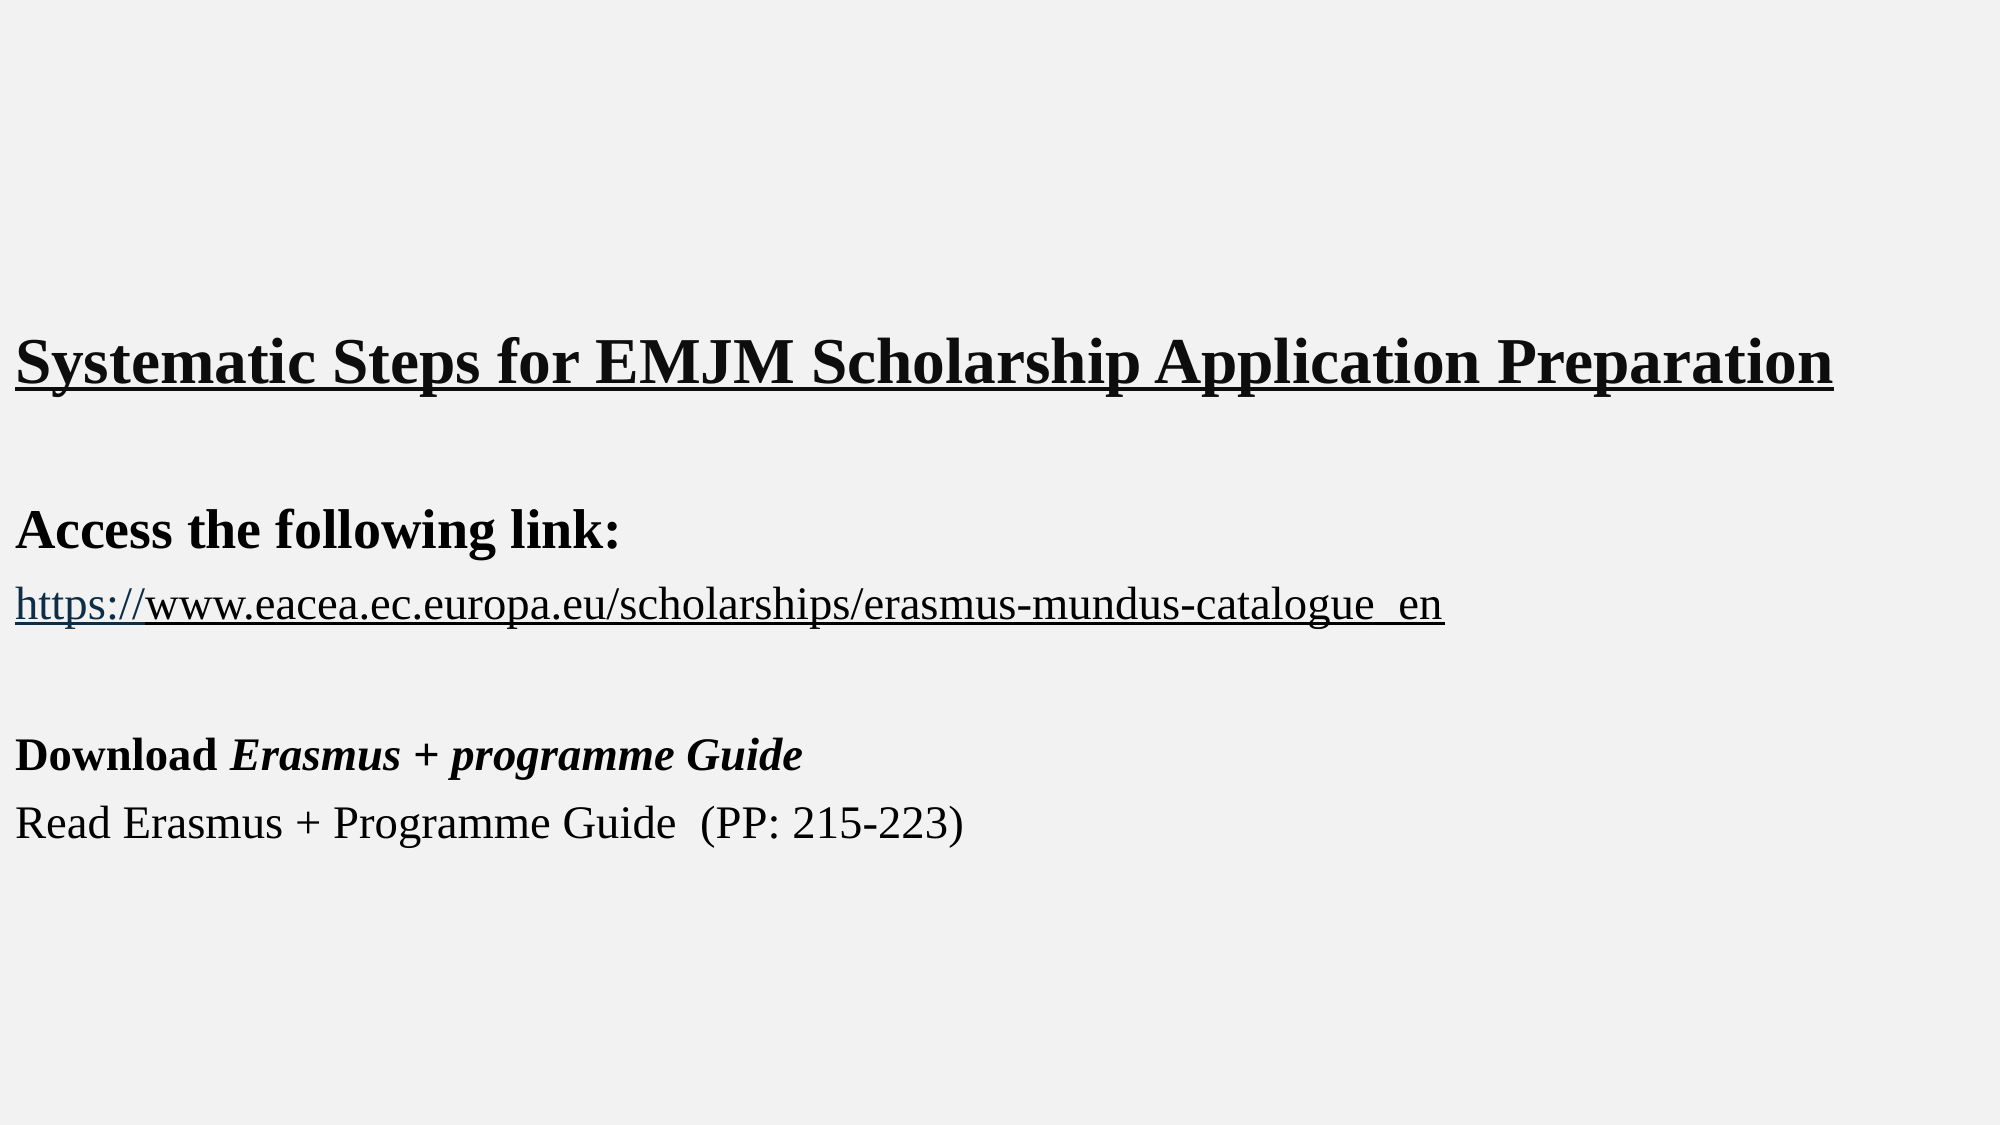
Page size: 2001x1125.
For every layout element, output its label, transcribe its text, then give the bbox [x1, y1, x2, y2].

list Systematic Steps for EMJM Scholarship Application Preparation Access the following link: https://www.eacea.ec.europa.eu/scholarships/erasmus-mundus-catalogue_en Download Erasmus + programme Guide Read Erasmus + Programme Guide (PP: 215-223) [0, 0, 2000, 1125]
